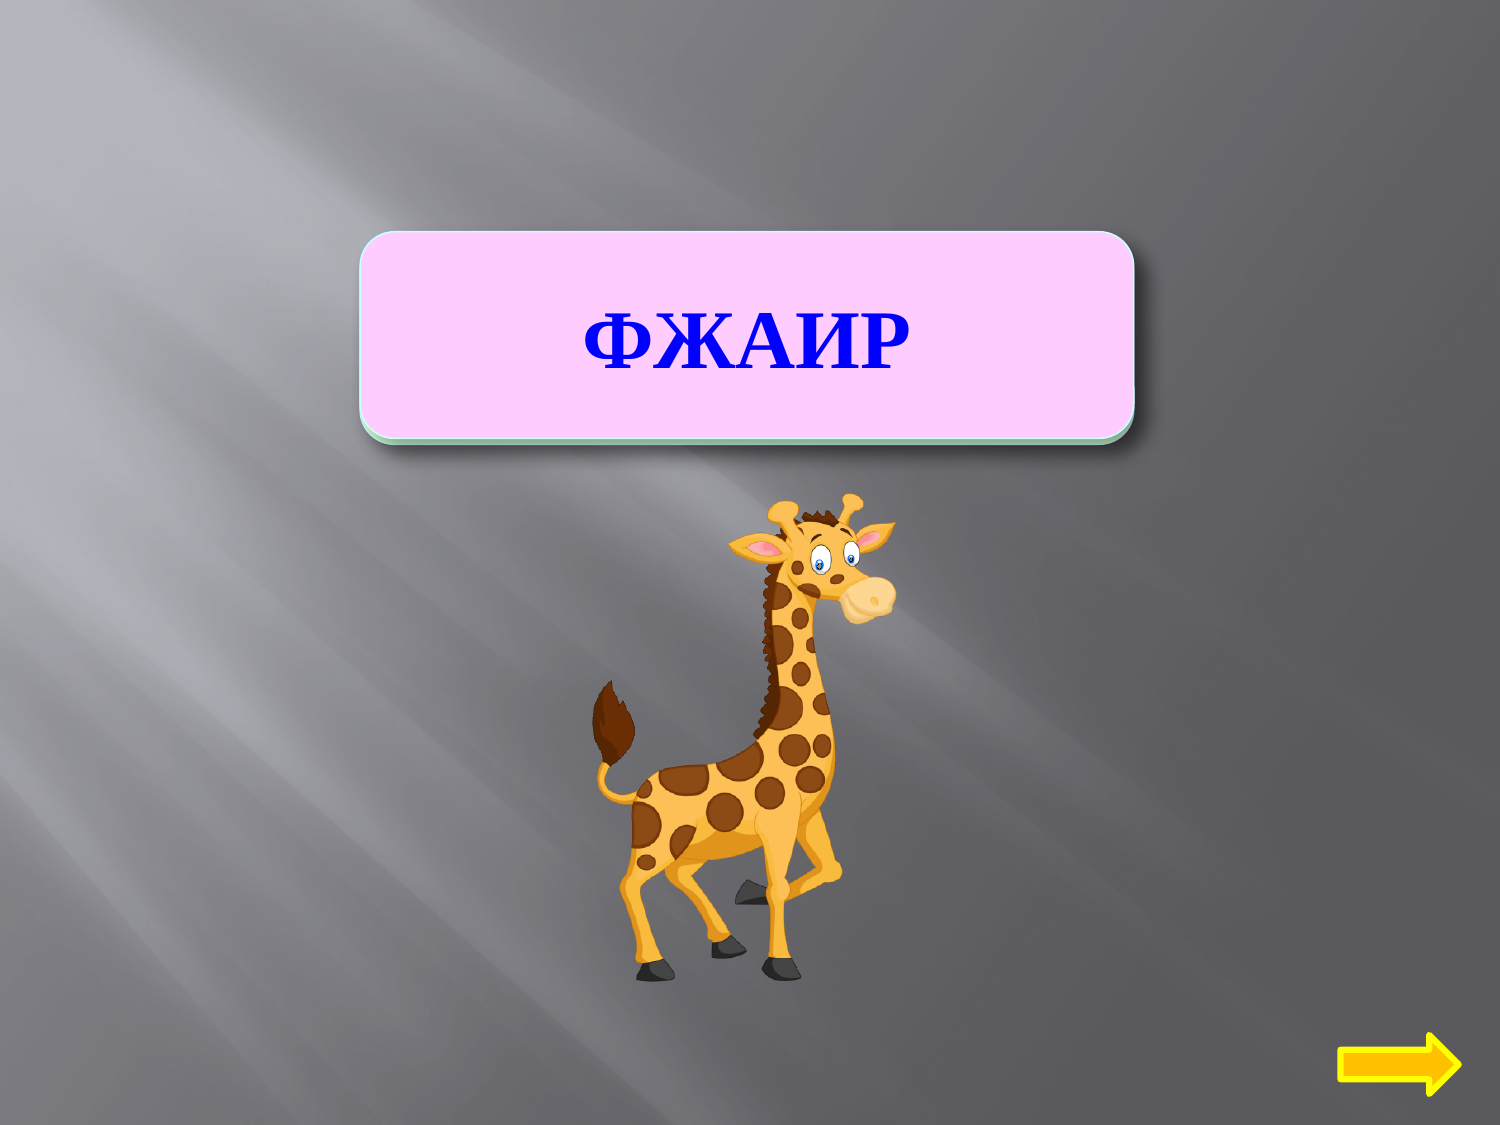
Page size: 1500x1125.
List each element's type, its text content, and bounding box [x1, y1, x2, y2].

picture [584, 474, 916, 1000]
text_box [1338, 1033, 1461, 1096]
text_box ФЖАИР [360, 230, 1134, 258]
text_box [358, 235, 1136, 447]
